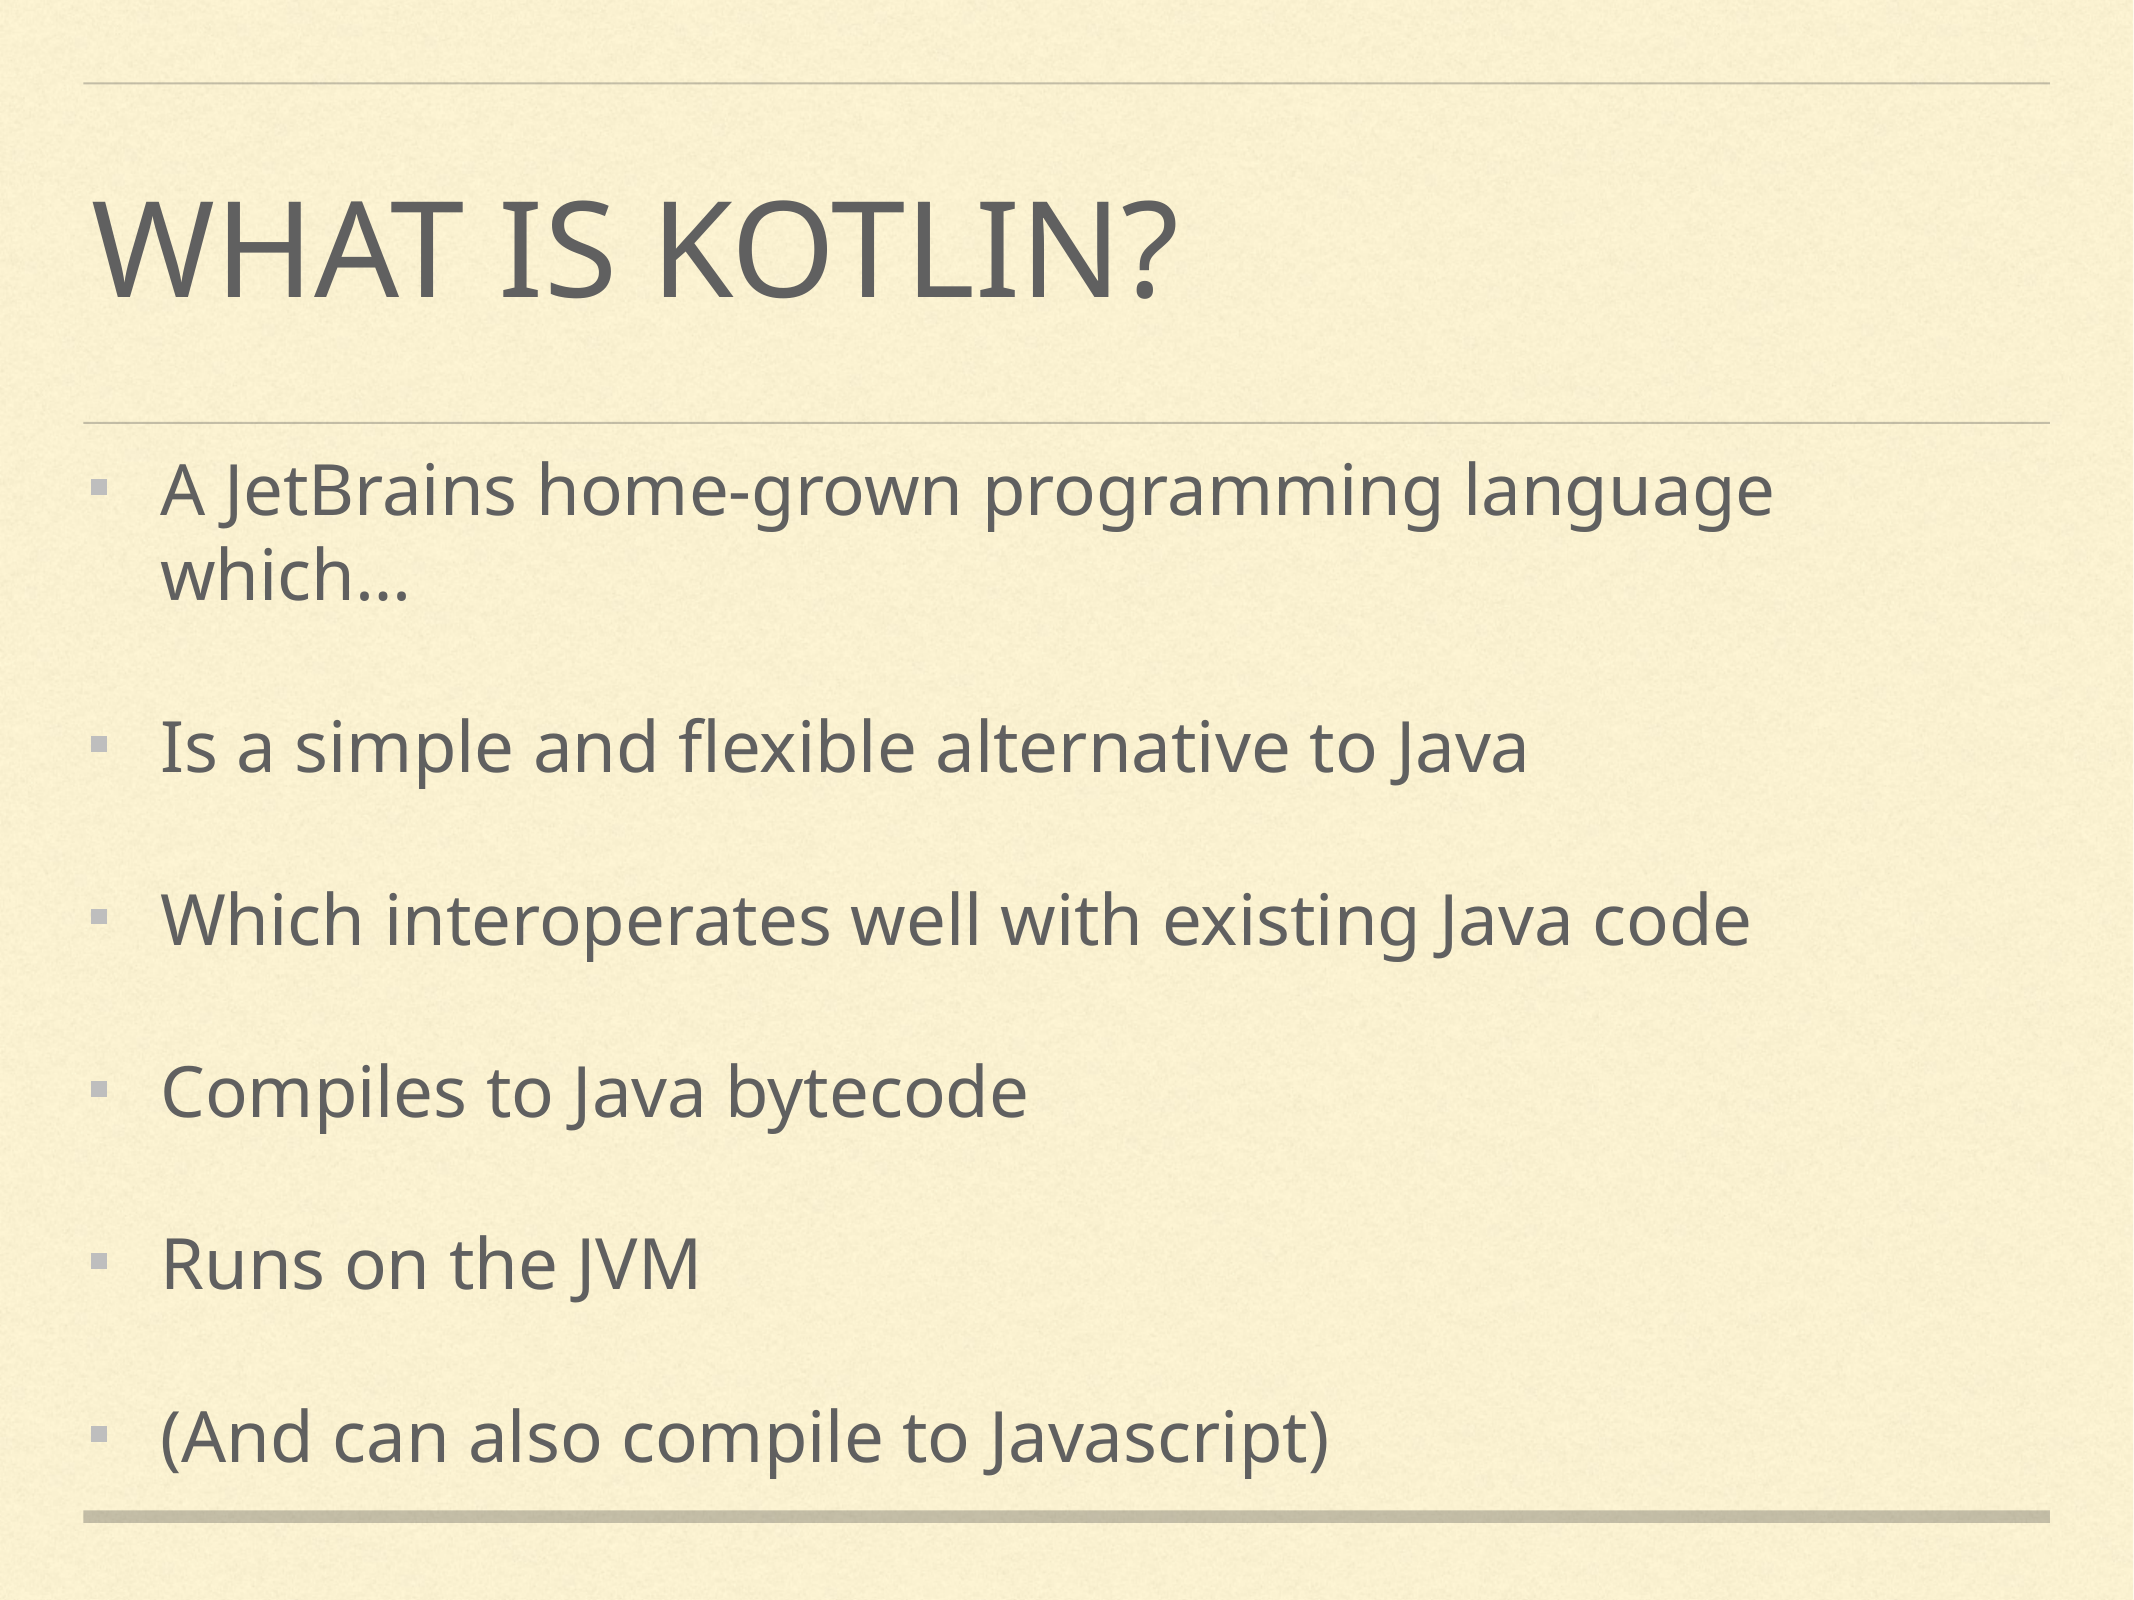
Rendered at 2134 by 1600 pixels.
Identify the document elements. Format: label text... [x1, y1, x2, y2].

picture [0, 0, 2134, 1600]
list A JetBrains home-grown programming language which… Is a simple and flexible alternative to Java Which interoperates well with existing Java code Compiles to Java bytecode Runs on the JVM (And can also compile to Javascript) [82, 482, 2051, 1438]
title What is Kotlin? [82, 97, 2051, 411]
